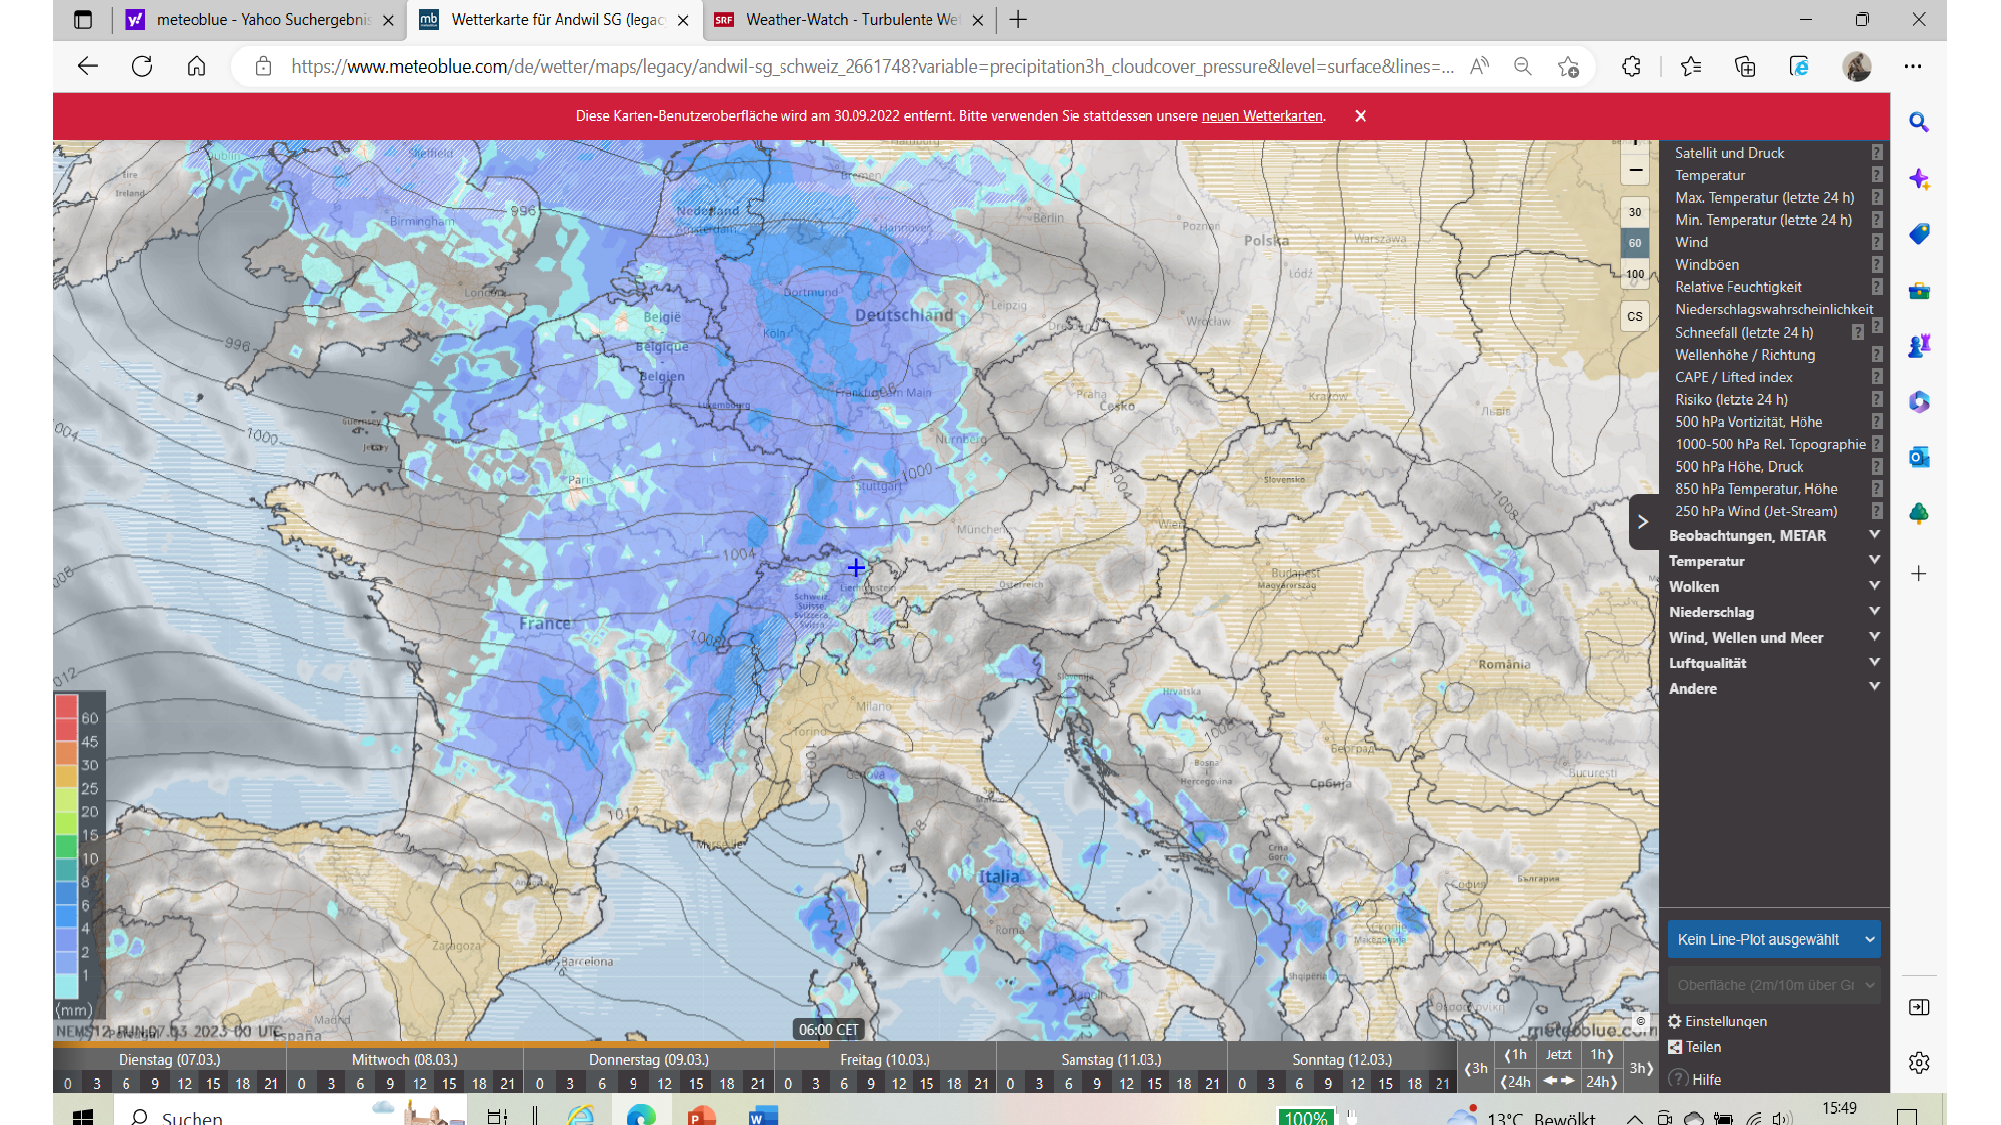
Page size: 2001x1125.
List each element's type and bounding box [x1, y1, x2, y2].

list [53, 0, 1947, 1125]
